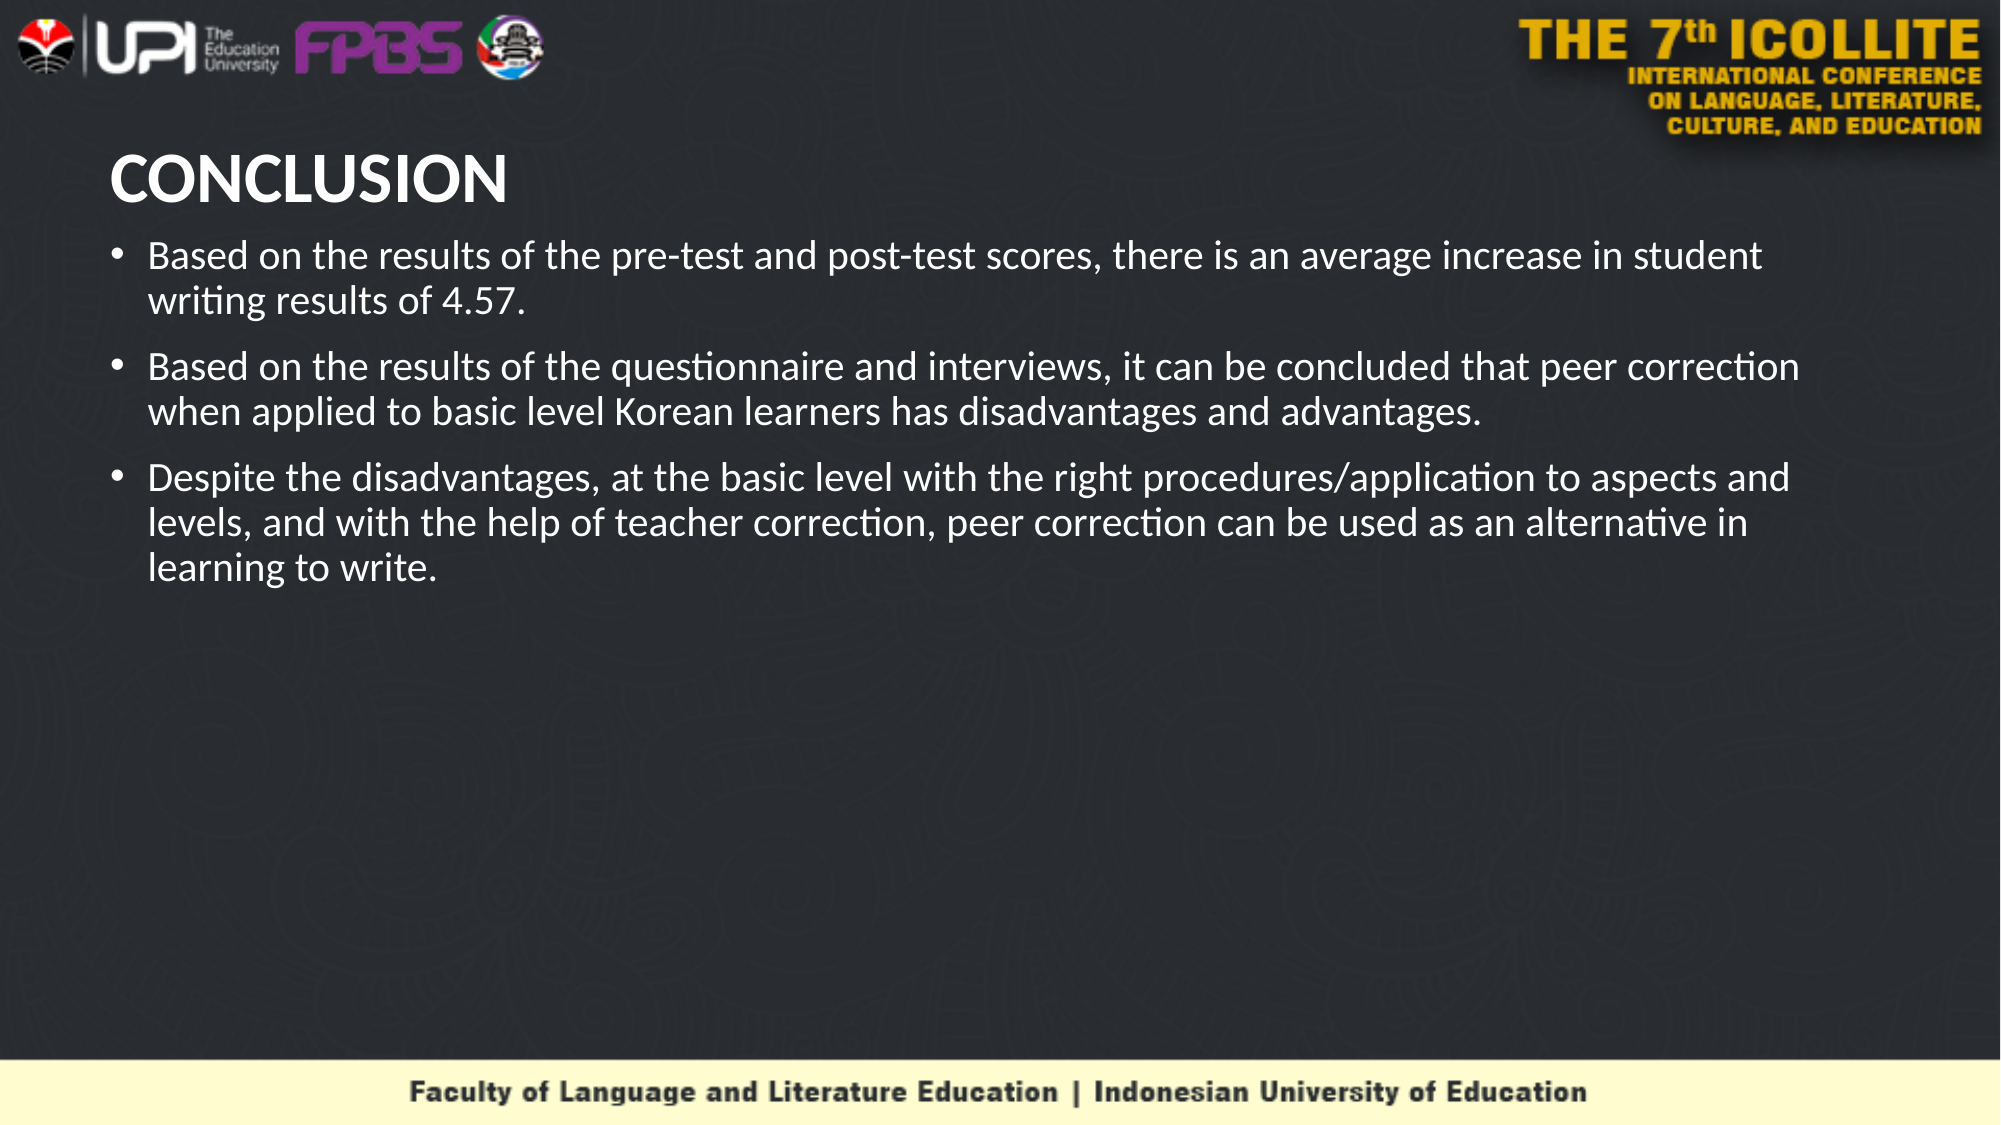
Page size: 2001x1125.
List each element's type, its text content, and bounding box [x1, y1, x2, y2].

list Based on the results of the pre-test and post-test scores, there is an average increase in student writing results of 4.57. Based on the results of the questionnaire and interviews, it can be concluded that peer correction when applied to basic level Korean learners has disadvantages and advantages. Despite the disadvantages, at the basic level with the right procedures/application to aspects and levels, and with the help of teacher correction, peer correction can be used as an alternative in learning to write. [95, 225, 1821, 940]
title CONCLUSION [95, 131, 1821, 225]
picture [0, 0, 2001, 1125]
